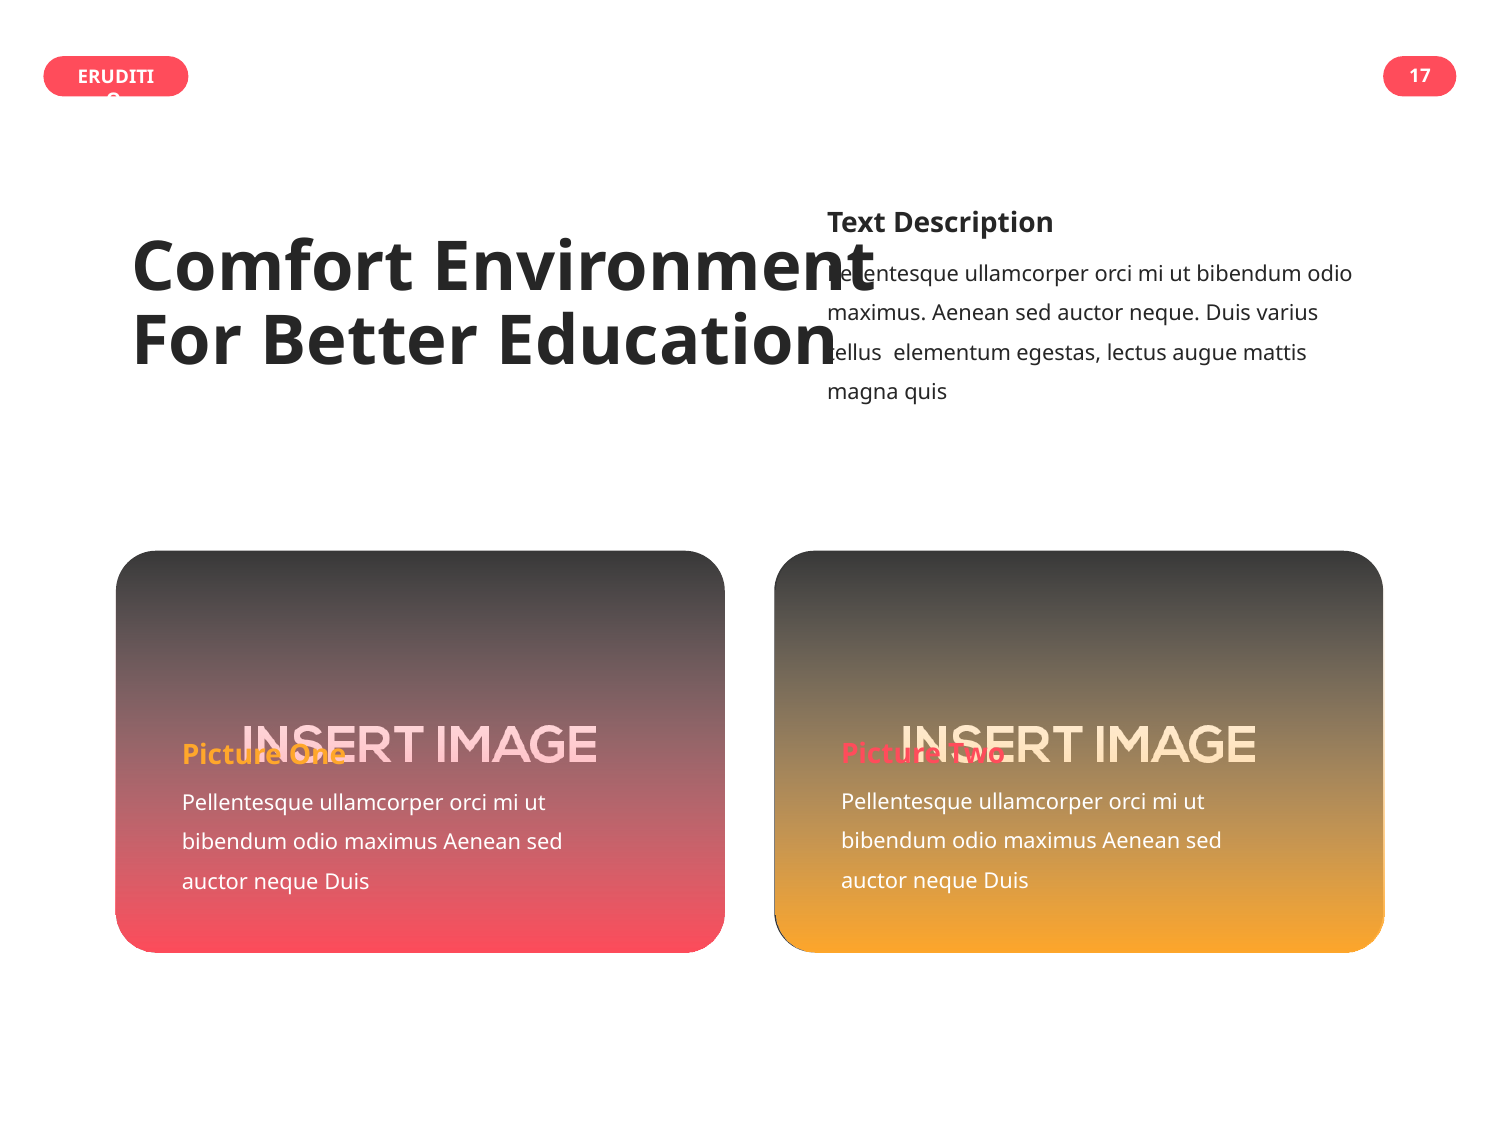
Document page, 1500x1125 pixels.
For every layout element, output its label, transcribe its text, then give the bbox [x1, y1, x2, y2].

text_box Pellentesque ullamcorper orci mi ut bibendum odio maximus. Aenean sed auctor neque. Duis varius tellus elementum egestas, lectus augue mattis magna quis [812, 239, 1384, 412]
slide_number 17 [1391, 46, 1448, 107]
text_box Text Description [812, 197, 1100, 239]
picture [115, 550, 725, 953]
picture [774, 550, 1384, 953]
title Comfort Environment For Better Education [115, 147, 960, 464]
